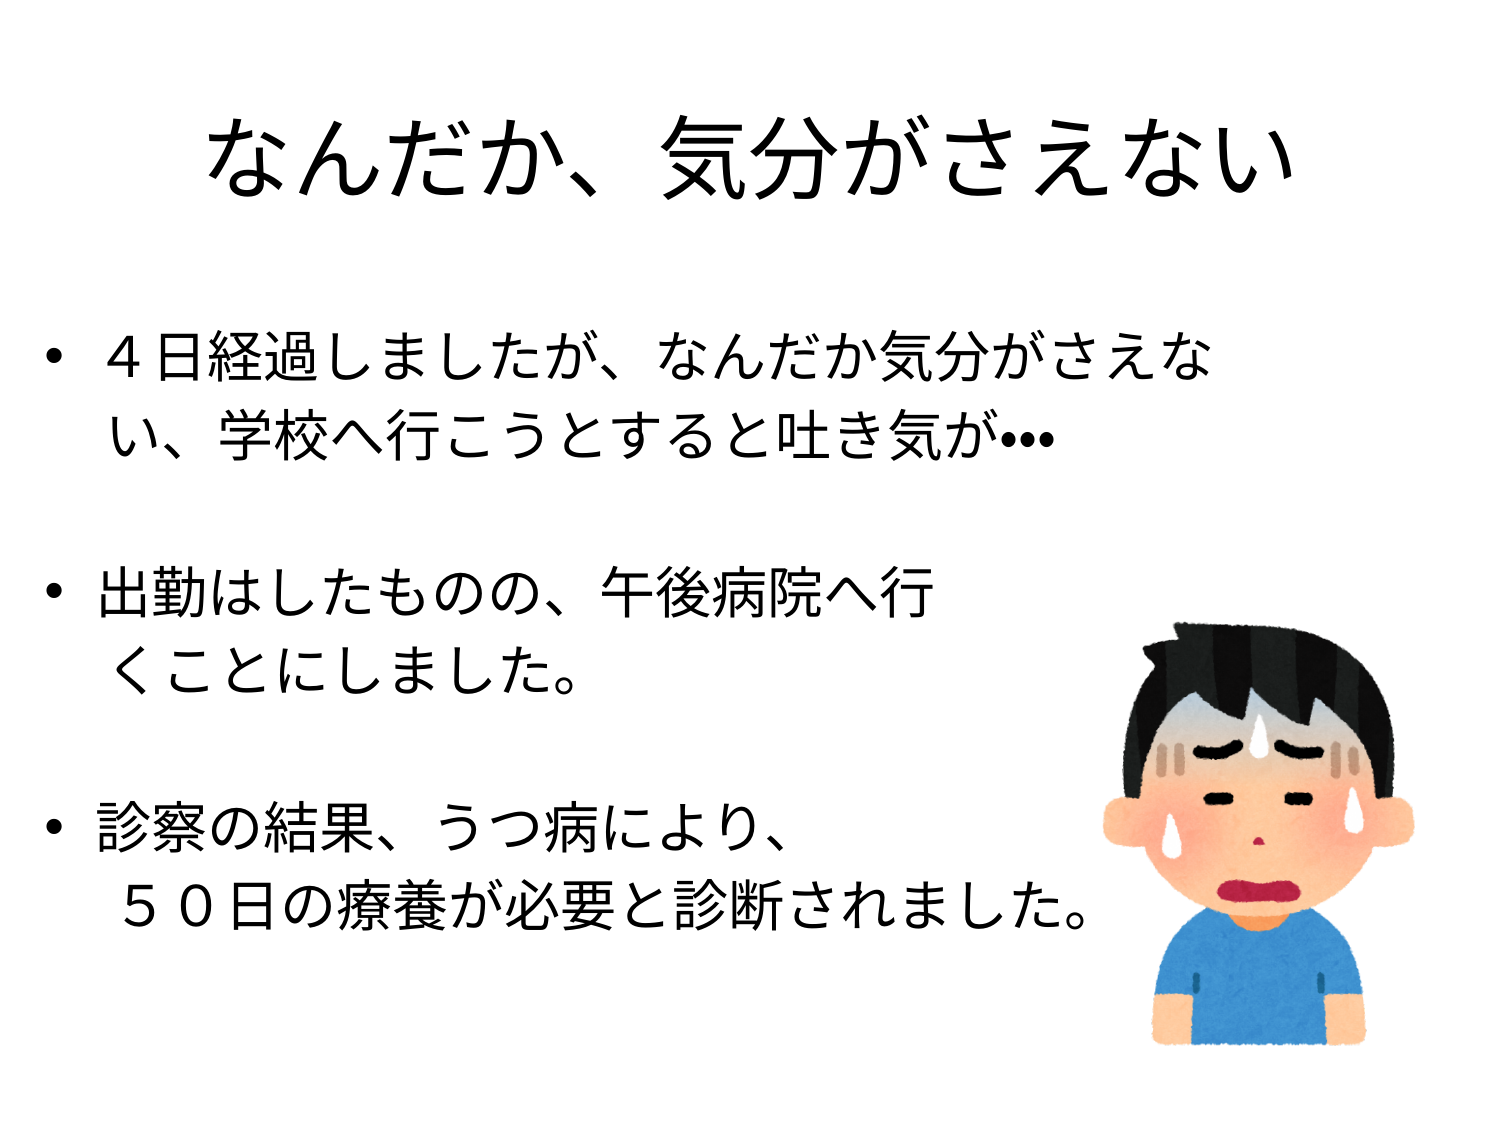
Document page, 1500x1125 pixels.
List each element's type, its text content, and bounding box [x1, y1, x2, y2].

title なんだか、気分がさえない [75, 78, 1425, 233]
picture [1093, 609, 1426, 1059]
list ４日経過しましたが、なんだか気分がさえな い、学校へ行こうとすると吐き気が・・・ 出勤はしたものの、午後病院へ行 くことにしました。 診察の結果、うつ病により、 ５０日の療養が必要と診断されました。 [29, 314, 1380, 951]
